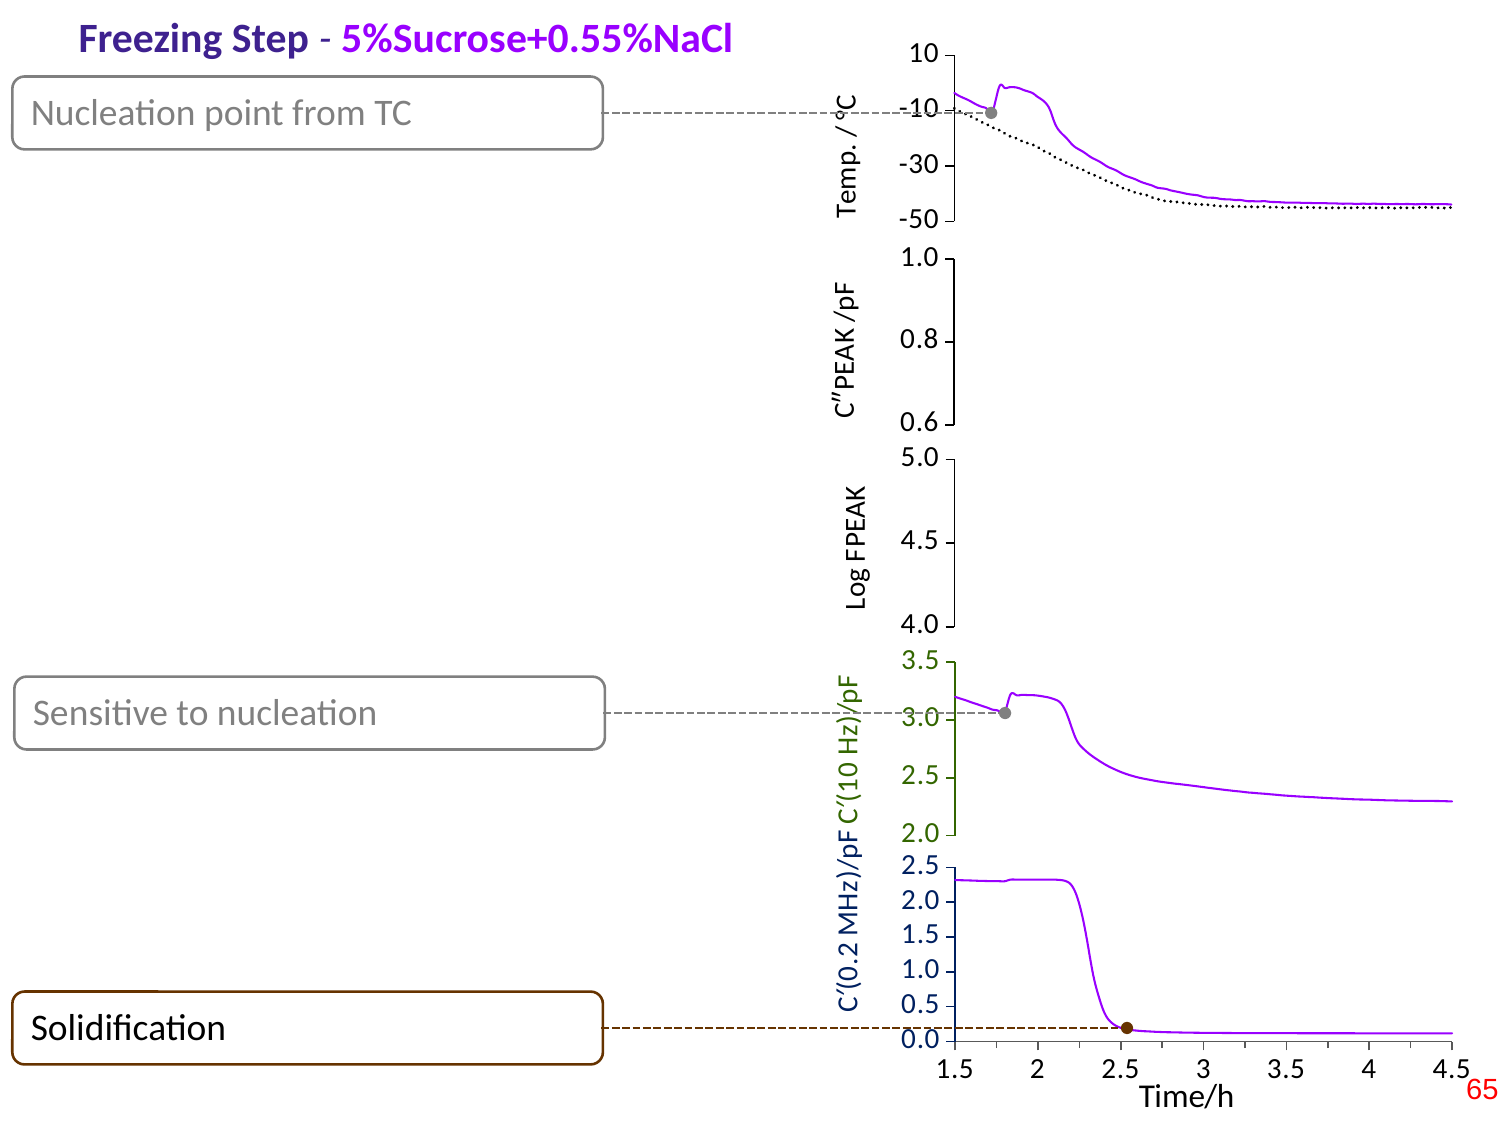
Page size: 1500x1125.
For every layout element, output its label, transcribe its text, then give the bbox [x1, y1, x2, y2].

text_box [12, 76, 992, 150]
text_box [14, 676, 1006, 750]
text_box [12, 991, 1128, 1065]
list Freezing Step - 5%Sucrose+0.55%NaCl [12, 3, 800, 72]
chart [821, 40, 1495, 1125]
